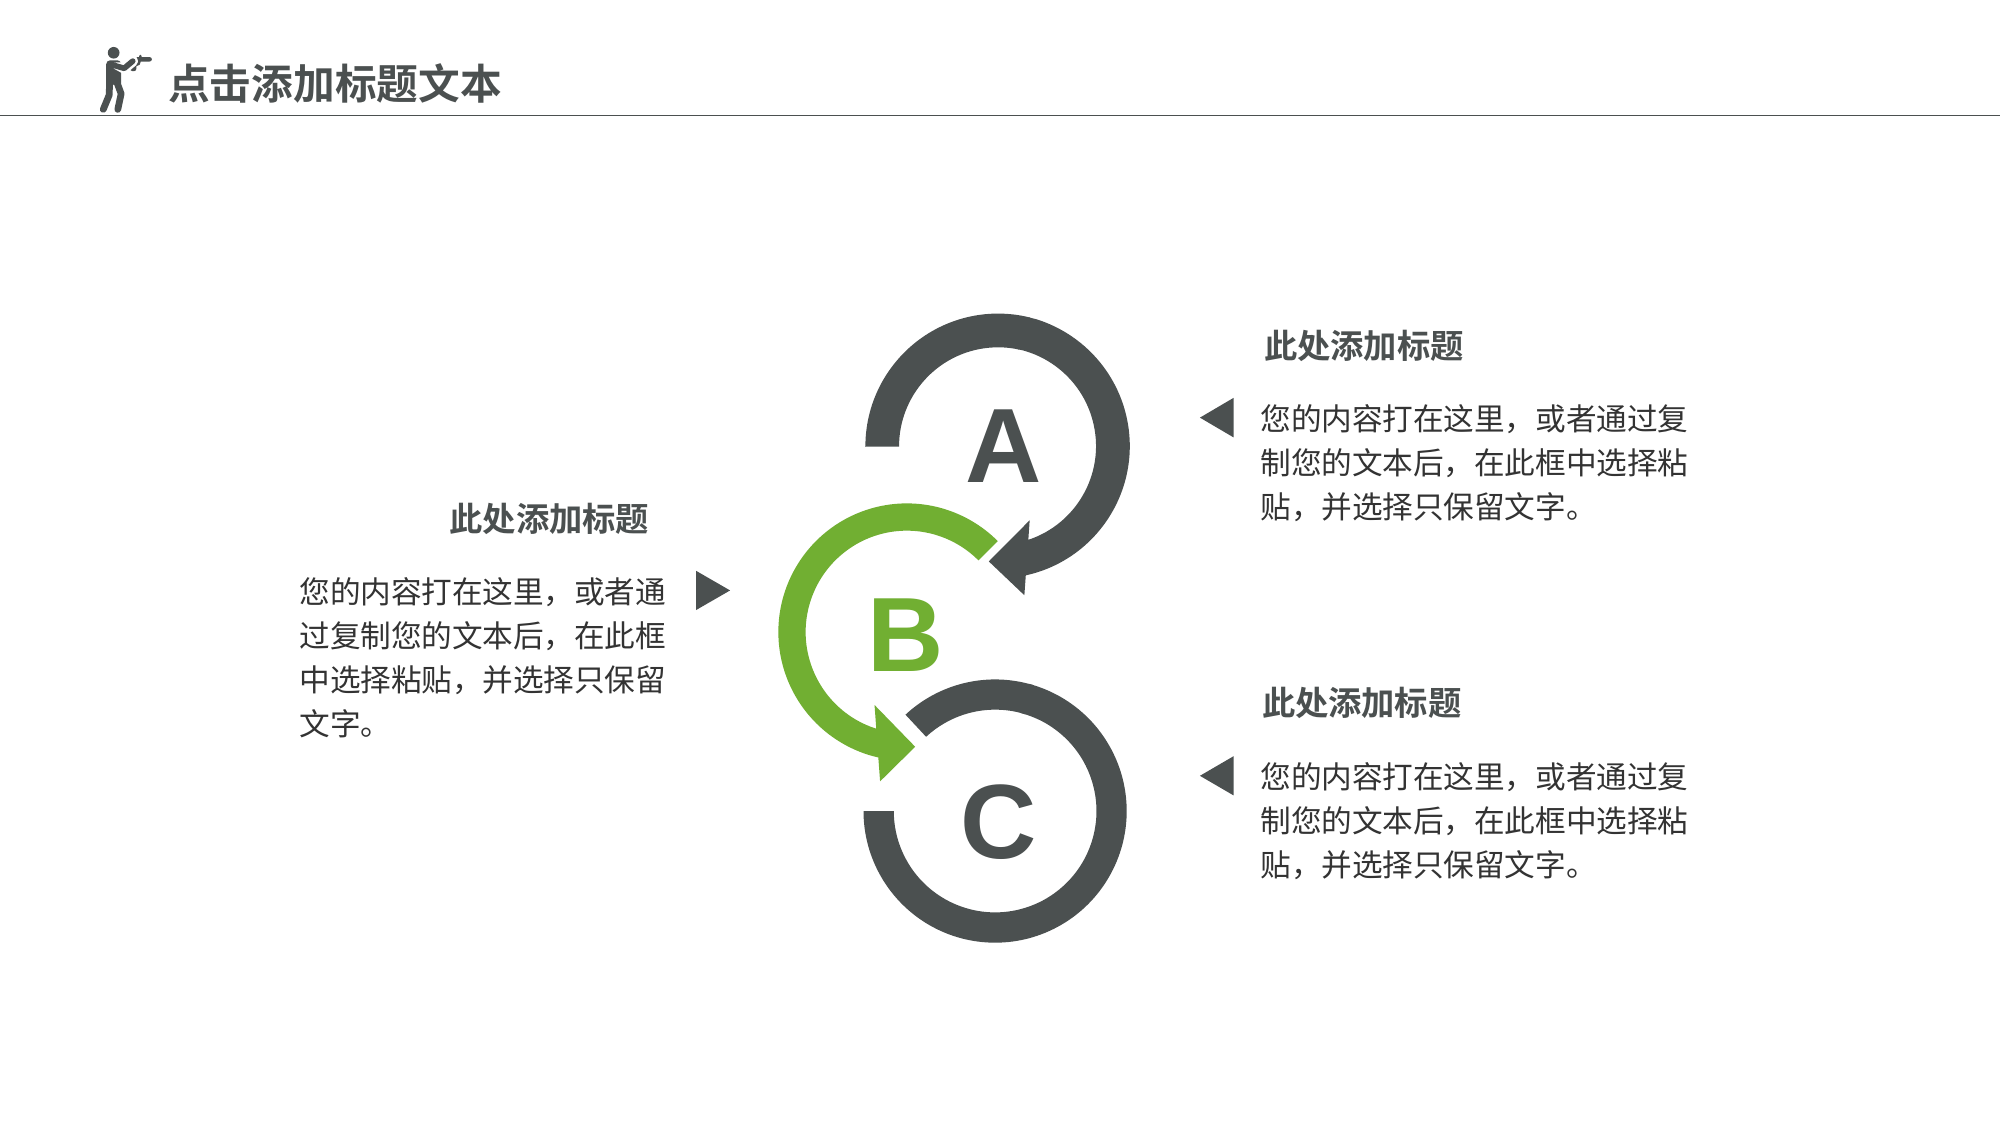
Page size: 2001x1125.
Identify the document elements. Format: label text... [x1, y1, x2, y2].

text_box 您的内容打在这里，或者通过复制您的文本后，在此框中选择粘贴，并选择只保留文字。 [1245, 743, 1709, 891]
text_box 此处添加标题 [1247, 674, 1477, 730]
text_box [987, 317, 1131, 598]
text_box [864, 312, 1032, 448]
text_box [1199, 756, 1234, 796]
text_box A [949, 369, 1057, 511]
text_box [905, 679, 1028, 737]
text_box 此处添加标题 [434, 490, 664, 546]
text_box [1199, 397, 1234, 438]
text_box [778, 503, 998, 782]
text_box 此处添加标题 [1249, 317, 1479, 373]
text_box B [852, 557, 959, 700]
text_box C [945, 745, 1052, 888]
text_box 您的内容打在这里，或者通过复制您的文本后，在此框中选择粘贴，并选择只保留文字。 [284, 557, 686, 749]
text_box 您的内容打在这里，或者通过复制您的文本后，在此框中选择粘贴，并选择只保留文字。 [1245, 385, 1709, 533]
text_box [696, 570, 731, 611]
text_box [863, 683, 1127, 943]
